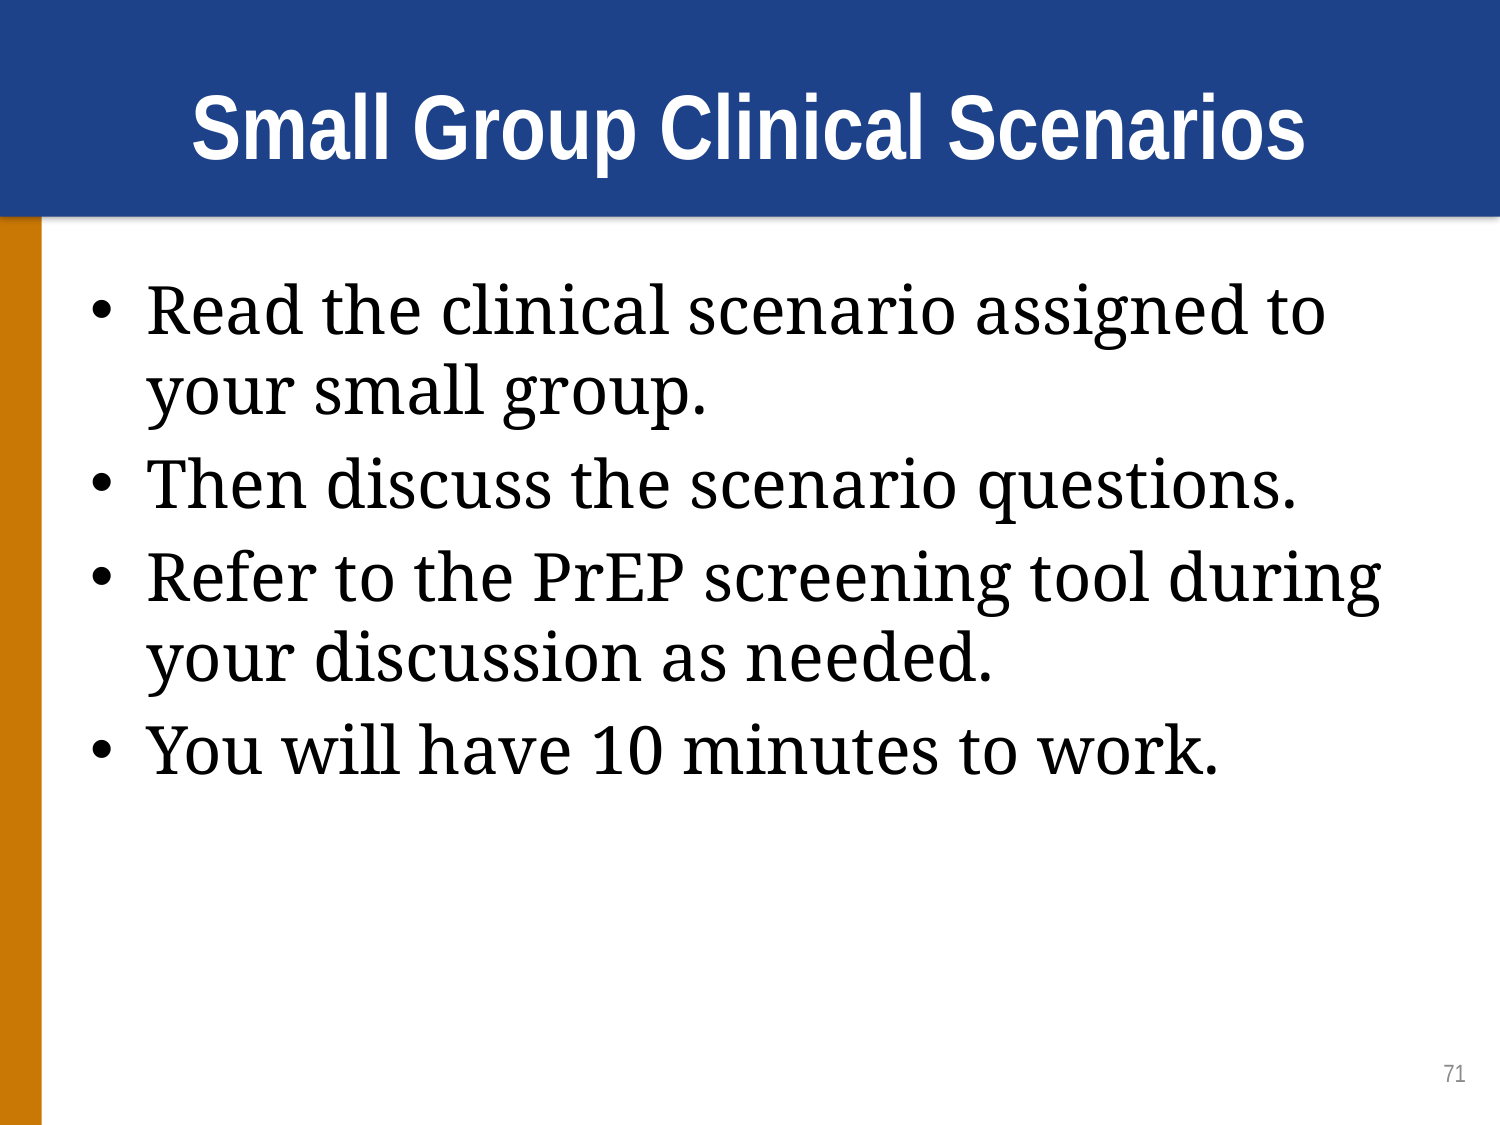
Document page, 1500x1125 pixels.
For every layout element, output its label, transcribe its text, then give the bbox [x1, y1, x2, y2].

list Read the clinical scenario assigned to your small group. Then discuss the scenario questions. Refer to the PrEP screening tool during your discussion as needed. You will have 10 minutes to work. [75, 260, 1425, 1063]
text_box 71 [1131, 1042, 1482, 1103]
title Small Group Clinical Scenarios [75, 52, 1425, 193]
